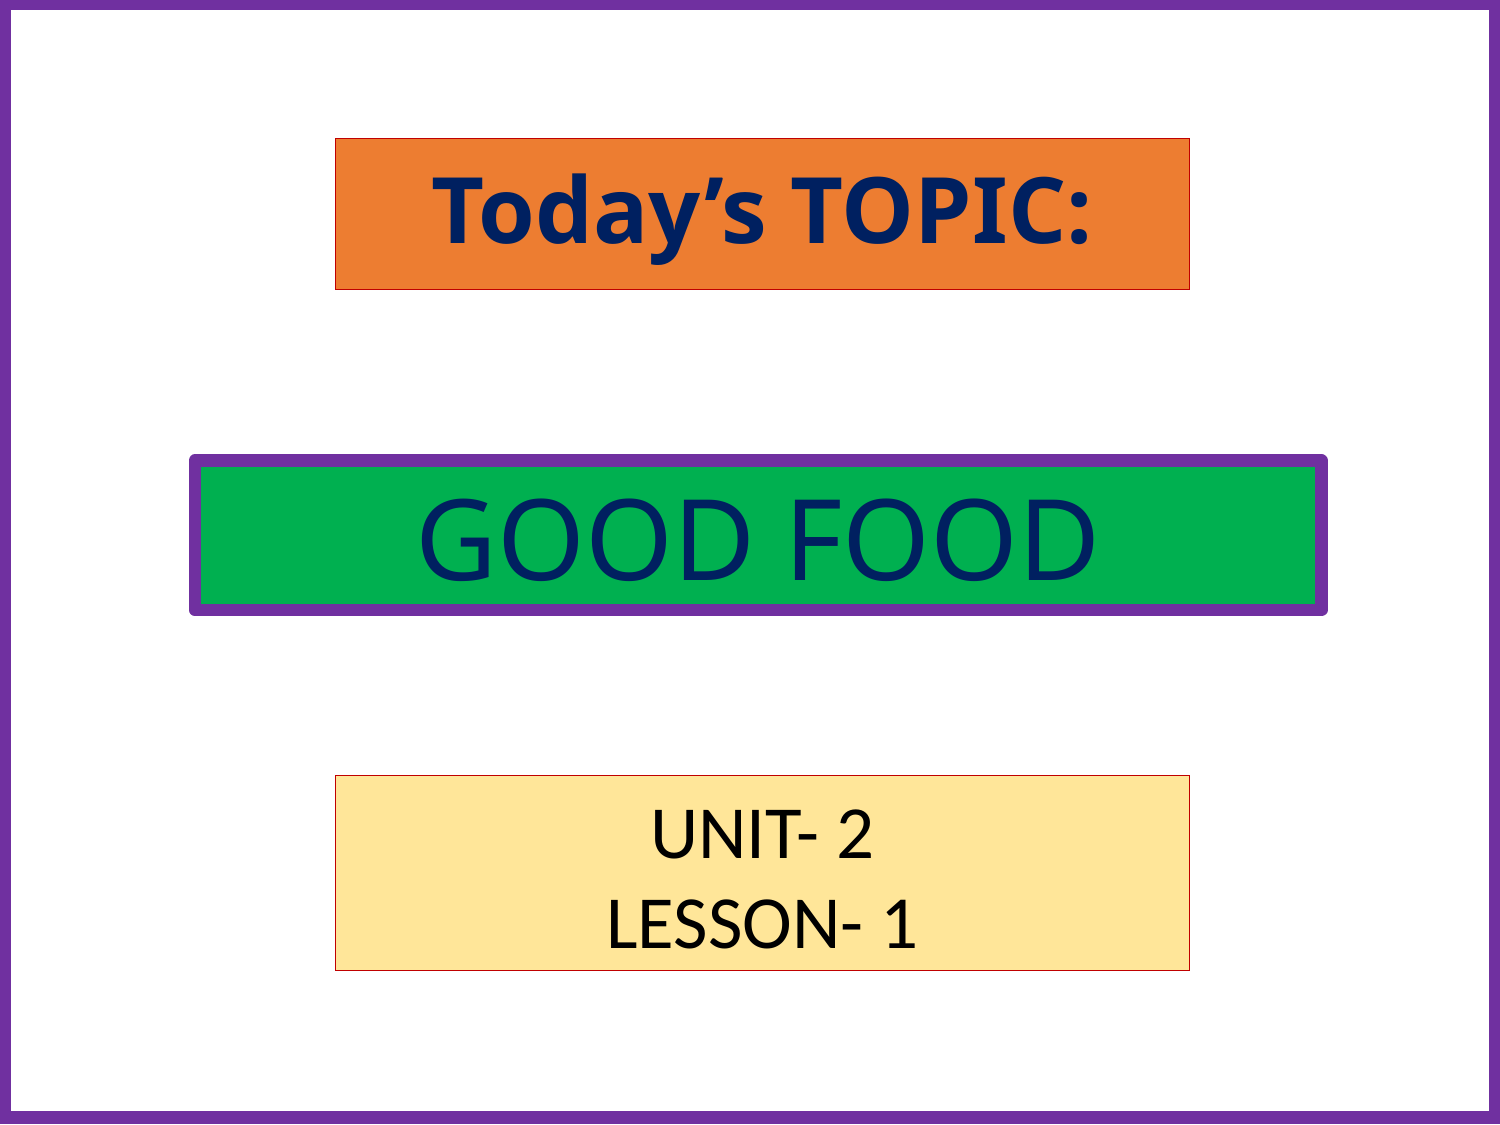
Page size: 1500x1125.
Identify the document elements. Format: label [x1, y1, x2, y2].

text_box [3, 3, 1497, 1118]
